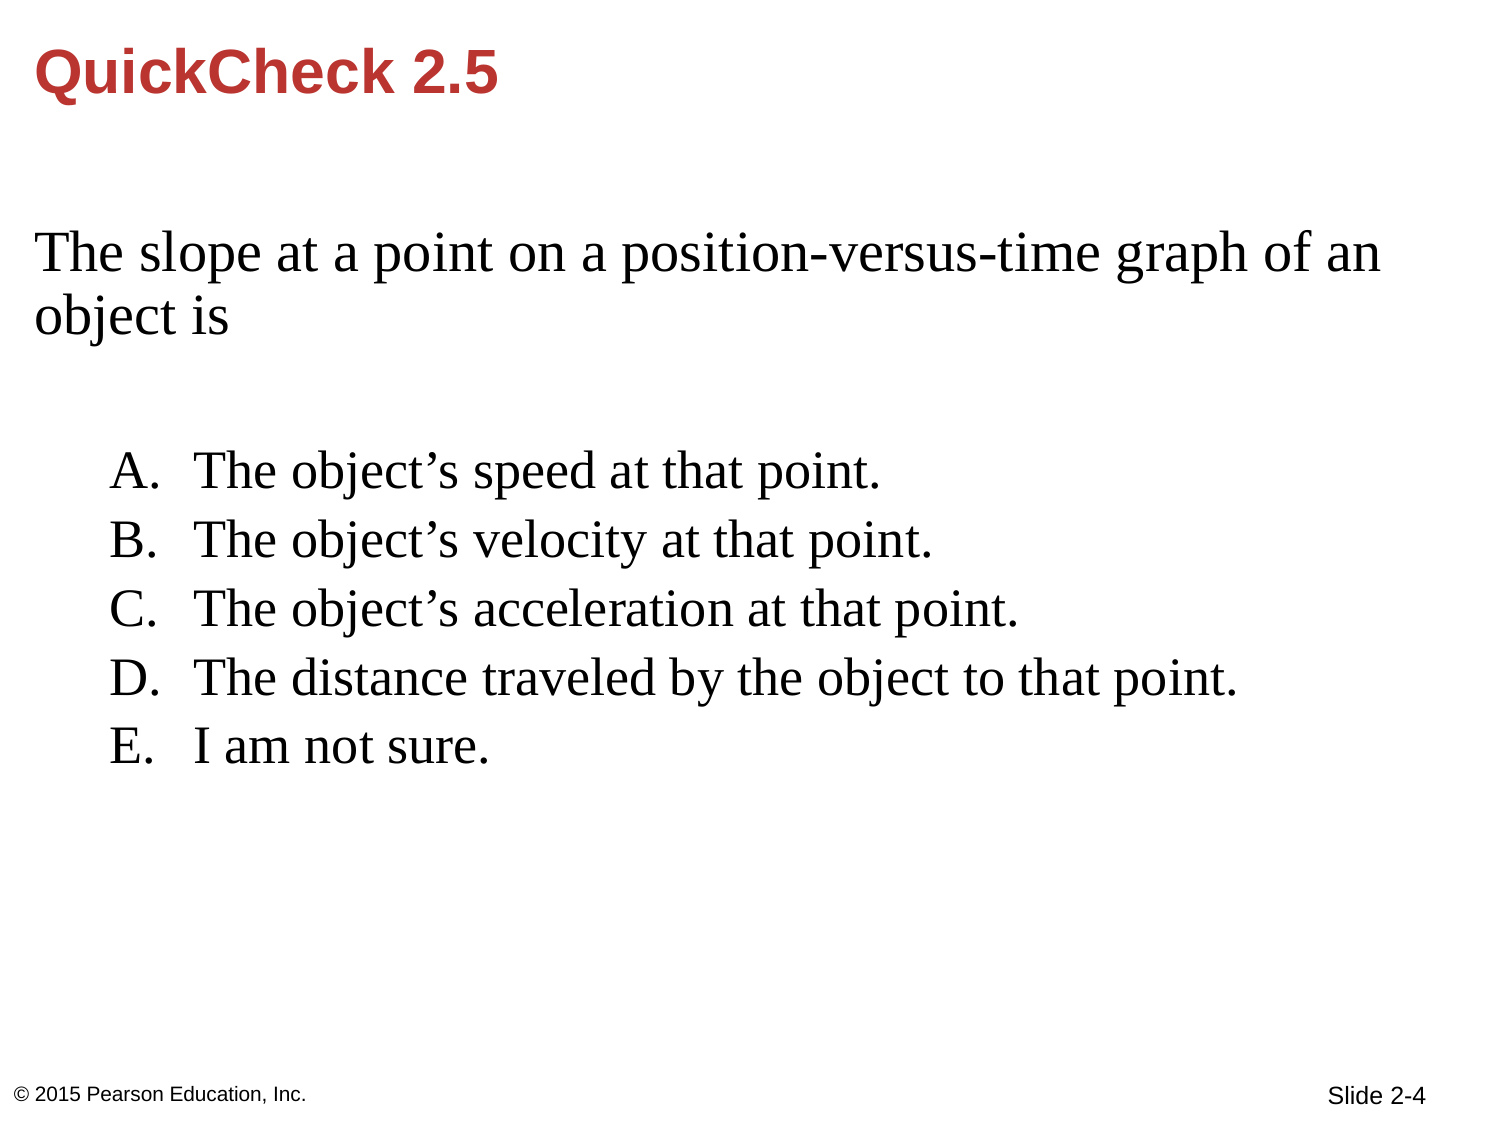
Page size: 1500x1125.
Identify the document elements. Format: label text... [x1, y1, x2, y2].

list The slope at a point on a position-versus-time graph of an object is The object’s speed at that point. The object’s velocity at that point. The object’s acceleration at that point. The distance traveled by the object to that point. I am not sure. [19, 214, 1464, 1014]
title QuickCheck 2.5 [19, 31, 1464, 214]
slide_number © 2015 Pearson Education, Inc. [0, 1063, 405, 1124]
